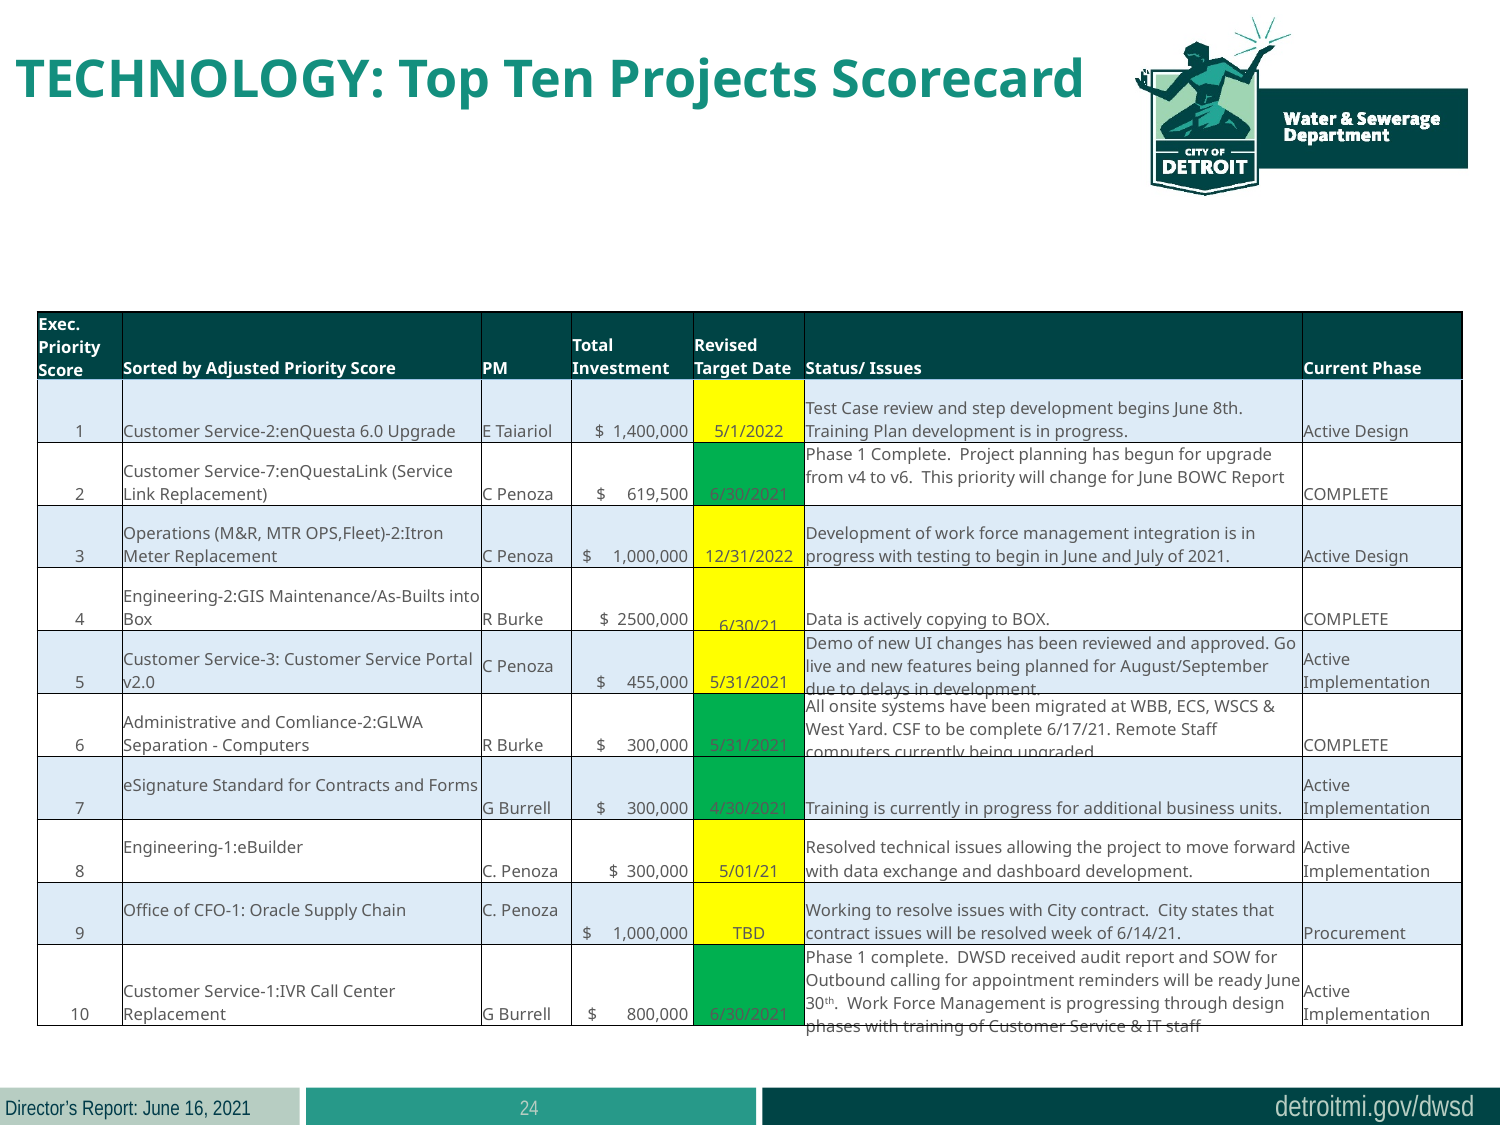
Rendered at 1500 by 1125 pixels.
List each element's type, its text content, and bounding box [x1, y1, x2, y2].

table_cell $ 300,000 [572, 694, 693, 756]
table_cell Training is currently in progress for additional business units. [805, 757, 1302, 819]
table_cell $ 300,000 [572, 820, 693, 882]
table_cell 4 [38, 568, 122, 630]
table_cell Engineering-1:eBuilder [123, 820, 481, 882]
table_cell $ 1,000,000 [572, 883, 693, 944]
table_cell 12/31/2022 [694, 506, 804, 567]
table_cell All onsite systems have been migrated at WBB, ECS, WSCS & West Yard. CSF to be complete 6/17/21. Remote Staff computers currently being upgraded. [805, 694, 1302, 756]
table_header Exec. Priority Score [38, 313, 122, 379]
table_cell $ 800,000 [572, 945, 693, 1025]
picture [1134, 14, 1473, 197]
table_cell Data is actively copying to BOX. [805, 568, 1302, 630]
table_cell 5 [38, 631, 122, 693]
table_cell C. Penoza [482, 820, 571, 882]
table_cell Development of work force management integration is in progress with testing to begin in June and July of 2021. [805, 506, 1302, 567]
table_cell 6/30/2021 [694, 443, 804, 505]
table_cell TBD [694, 883, 804, 944]
table_cell E Taiariol [482, 380, 571, 442]
table_cell $ 2500,000 [572, 568, 693, 630]
table_cell 9 [38, 883, 122, 944]
table_cell Customer Service-3: Customer Service Portal v2.0 [123, 631, 481, 693]
table_cell 6/30/2021 [694, 945, 804, 1025]
table_header Total Investment [572, 313, 693, 379]
table_header Current Phase [1303, 313, 1461, 379]
table_cell C Penoza [482, 631, 571, 693]
table_cell 7 [38, 757, 122, 819]
table_cell $ 619,500 [572, 443, 693, 505]
table_cell C. Penoza [482, 883, 571, 944]
table_cell 3 [38, 506, 122, 567]
table_cell Procurement [1303, 883, 1461, 944]
table_cell G Burrell [482, 757, 571, 819]
table_cell $ 1,400,000 [572, 380, 693, 442]
table_cell 5/01/21 [694, 820, 804, 882]
table_cell $ 455,000 [572, 631, 693, 693]
table_cell Phase 1 Complete. Project planning has begun for upgrade from v4 to v6. This priority will change for June BOWC Report [805, 443, 1302, 505]
table_cell Administrative and Comliance-2:GLWA Separation - Computers [123, 694, 481, 756]
table_cell Office of CFO-1: Oracle Supply Chain [123, 883, 481, 944]
table_cell eSignature Standard for Contracts and Forms [123, 757, 481, 819]
table_cell 5/31/2021 [694, 694, 804, 756]
table_cell 5/31/2021 [694, 631, 804, 693]
table_cell Customer Service-2:enQuesta 6.0 Upgrade [123, 380, 481, 442]
table_cell G Burrell [482, 945, 571, 1025]
table_cell 1 [38, 380, 122, 442]
table_cell Working to resolve issues with City contract. City states that contract issues will be resolved week of 6/14/21. [805, 883, 1302, 944]
table_header PM [482, 313, 571, 379]
table_cell Active Implementation [1303, 631, 1461, 693]
table_cell COMPLETE [1303, 568, 1461, 630]
table_cell Active Design [1303, 506, 1461, 567]
text_box TECHNOLOGY: Top Ten Projects Scorecard [0, 38, 1139, 154]
table_cell Resolved technical issues allowing the project to move forward with data exchange and dashboard development. [805, 820, 1302, 882]
table_cell Test Case review and step development begins June 8th. Training Plan development is in progress. [805, 380, 1302, 442]
table_header Status/ Issues [805, 313, 1302, 379]
table_cell COMPLETE [1303, 694, 1461, 756]
slide_number 24 [304, 1086, 755, 1125]
table_cell Active Implementation [1303, 820, 1461, 882]
table_cell C Penoza [482, 443, 571, 505]
table_cell R Burke [482, 694, 571, 756]
table_cell Operations (M&R, MTR OPS,Fleet)-2:Itron Meter Replacement [123, 506, 481, 567]
table_cell Customer Service-1:IVR Call Center Replacement [123, 945, 481, 1025]
table_cell 5/1/2022 [694, 380, 804, 442]
table_header Sorted by Adjusted Priority Score [123, 313, 481, 379]
table_cell C Penoza [482, 506, 571, 567]
table_cell 8 [38, 820, 122, 882]
table_cell $ 1,000,000 [572, 506, 693, 567]
table_cell R Burke [482, 568, 571, 630]
table_cell 6 [38, 694, 122, 756]
table_cell Customer Service-7:enQuestaLink (Service Link Replacement) [123, 443, 481, 505]
table_cell Phase 1 complete. DWSD received audit report and SOW for Outbound calling for appointment reminders will be ready June 30th. Work Force Management is progressing through design phases with training of Customer Service & IT staff [805, 945, 1302, 1025]
table_cell Active Implementation [1303, 945, 1461, 1025]
table_cell Engineering-2:GIS Maintenance/As-Builts into Box [123, 568, 481, 630]
table_cell Active Design [1303, 380, 1461, 442]
table_cell $ 300,000 [572, 757, 693, 819]
table_cell Active Implementation [1303, 757, 1461, 819]
table_cell COMPLETE [1303, 443, 1461, 505]
table_cell 6/30/21 [694, 568, 804, 630]
table_cell Demo of new UI changes has been reviewed and approved. Go live and new features being planned for August/September due to delays in development. [805, 631, 1302, 693]
table_cell 4/30/2021 [694, 757, 804, 819]
table_cell 10 [38, 945, 122, 1025]
table_header Revised Target Date [694, 313, 804, 379]
table_cell 2 [38, 443, 122, 505]
